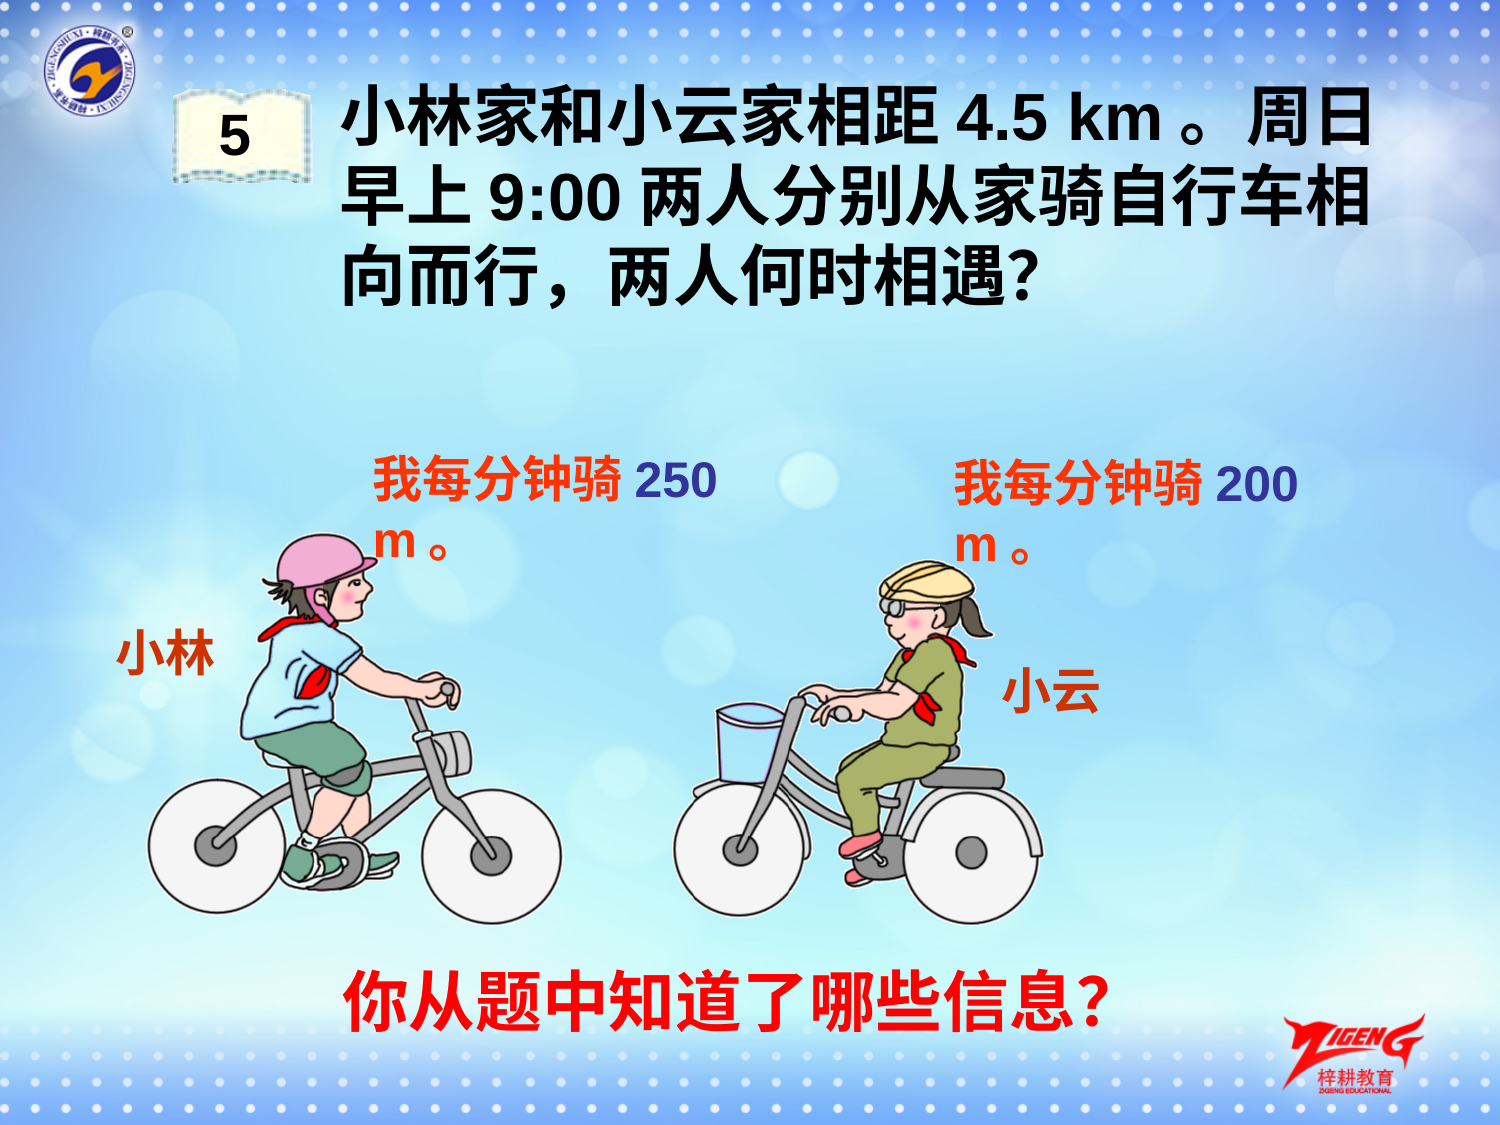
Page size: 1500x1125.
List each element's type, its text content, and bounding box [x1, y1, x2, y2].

picture [0, 0, 1500, 1125]
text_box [170, 89, 314, 185]
text_box 你从题中知道了哪些信息？ [327, 952, 1159, 1047]
text_box 小林家和小云家相距4.5 km。周日 早上9:00两人分别从家骑自行车相 向而行，两人何时相遇？ [324, 66, 1400, 312]
